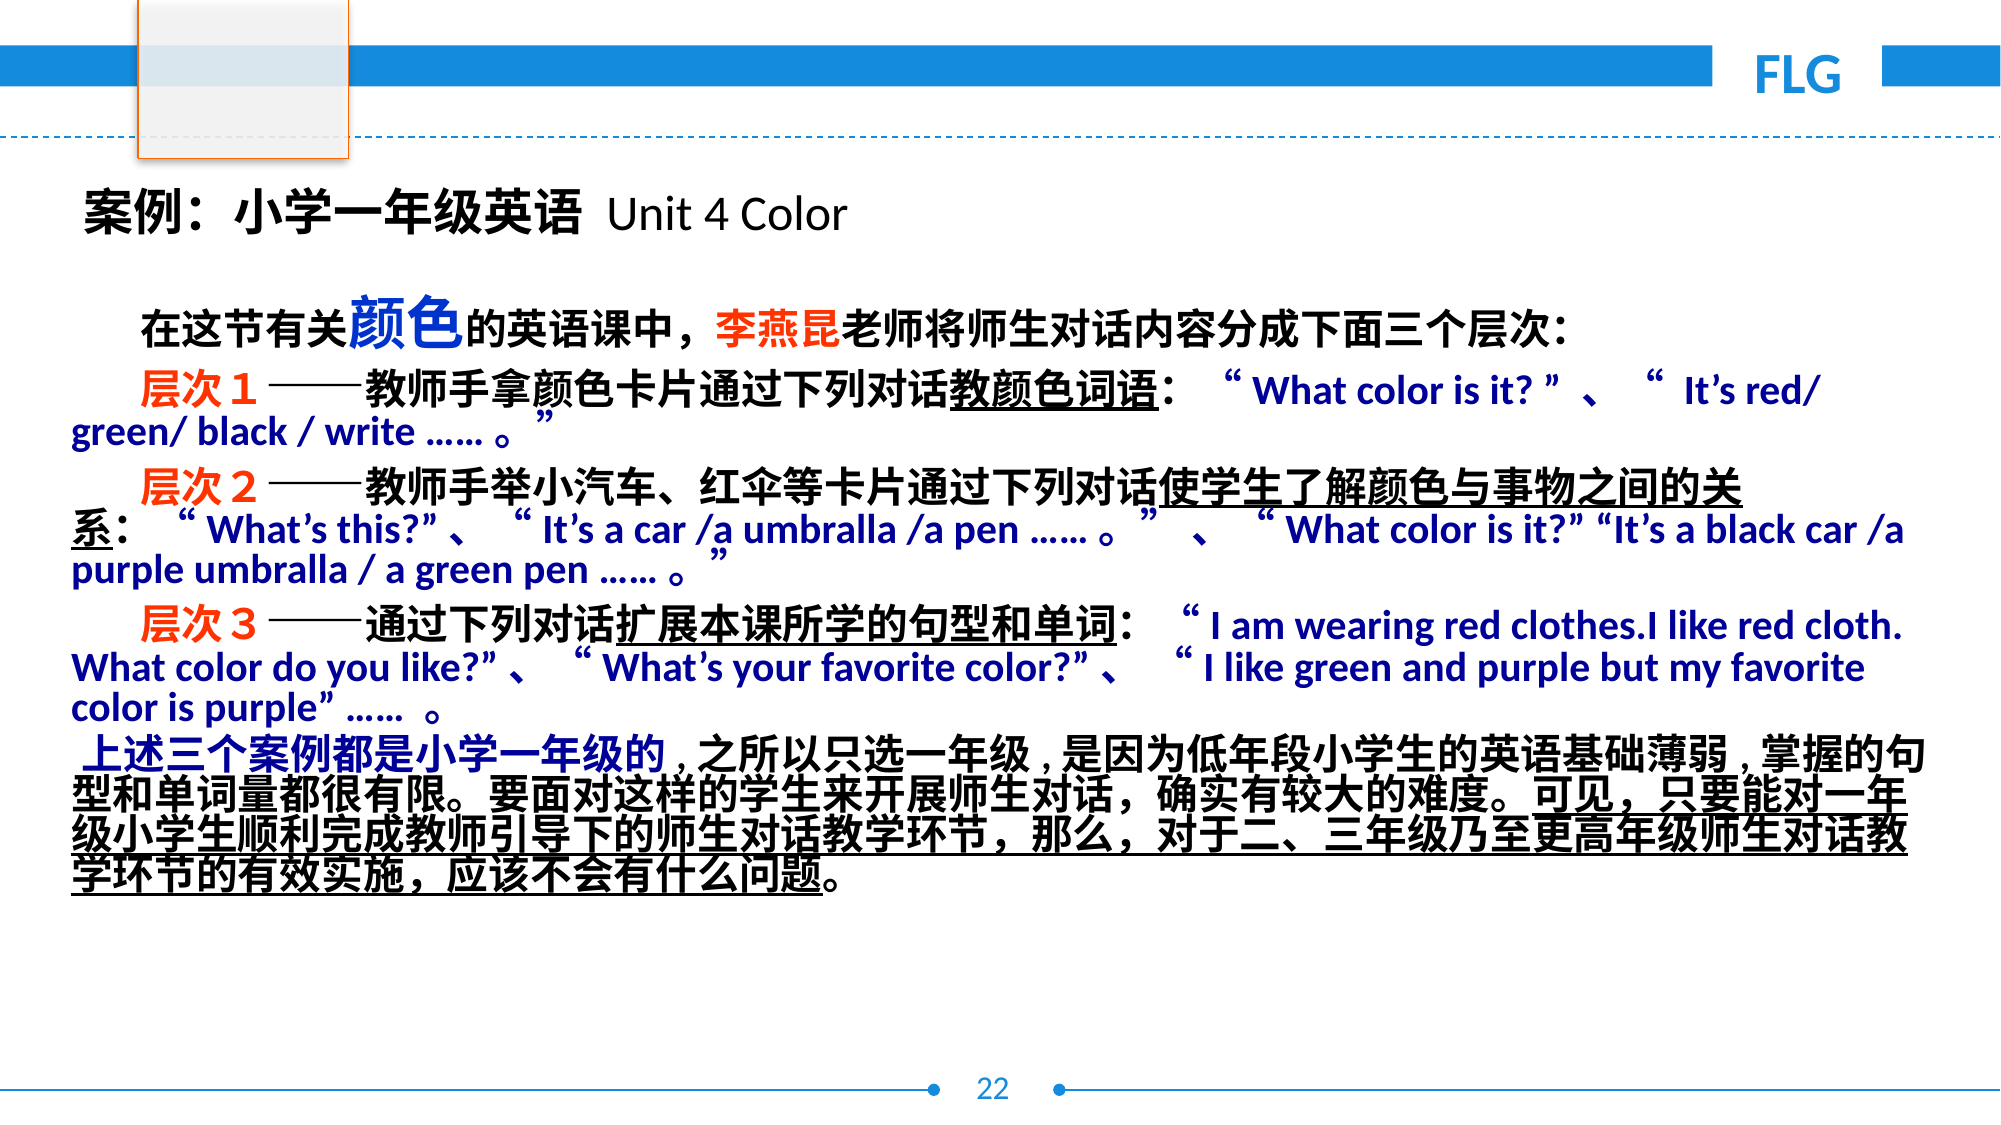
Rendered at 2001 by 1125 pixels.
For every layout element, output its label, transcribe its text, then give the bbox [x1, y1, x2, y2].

list 案例：小学一年级英语 Unit 4 Color 在这节有关颜色的英语课中，李燕昆老师将师生对话内容分成下面三个层次： 层次１——教师手拿颜色卡片通过下列对话教颜色词语：“What color is it? ” 、“ It’s red/ green/ black / write ……。” 层次２——教师手举小汽车、红伞等卡片通过下列对话使学生了解颜色与事物之间的关系：“What’s this?”、“It’s a car /a umbralla /a pen ……。” 、“What color is it?” “It’s a black car /a purple umbralla / a green pen ……。” 层次３——通过下列对话扩展本课所学的句型和单词：“I am wearing red clothes.I like red cloth. What color do you like?”、“What’s your favorite color?”、 “I like green and purple but my favorite color is purple” …… 。 上述三个案例都是小学一年级的,之所以只选一年级,是因为低年段小学生的英语基础薄弱,掌握的句型和单词量都很有限。要面对这样的学生来开展师生对话，确实有较大的难度。可见，只要能对一年级小学生顺利完成教师引导下的师生对话教学环节，那么，对于二、三年级乃至更高年级师生对话教学环节的有效实施，应该不会有什么问题。 [0, 184, 1962, 1094]
